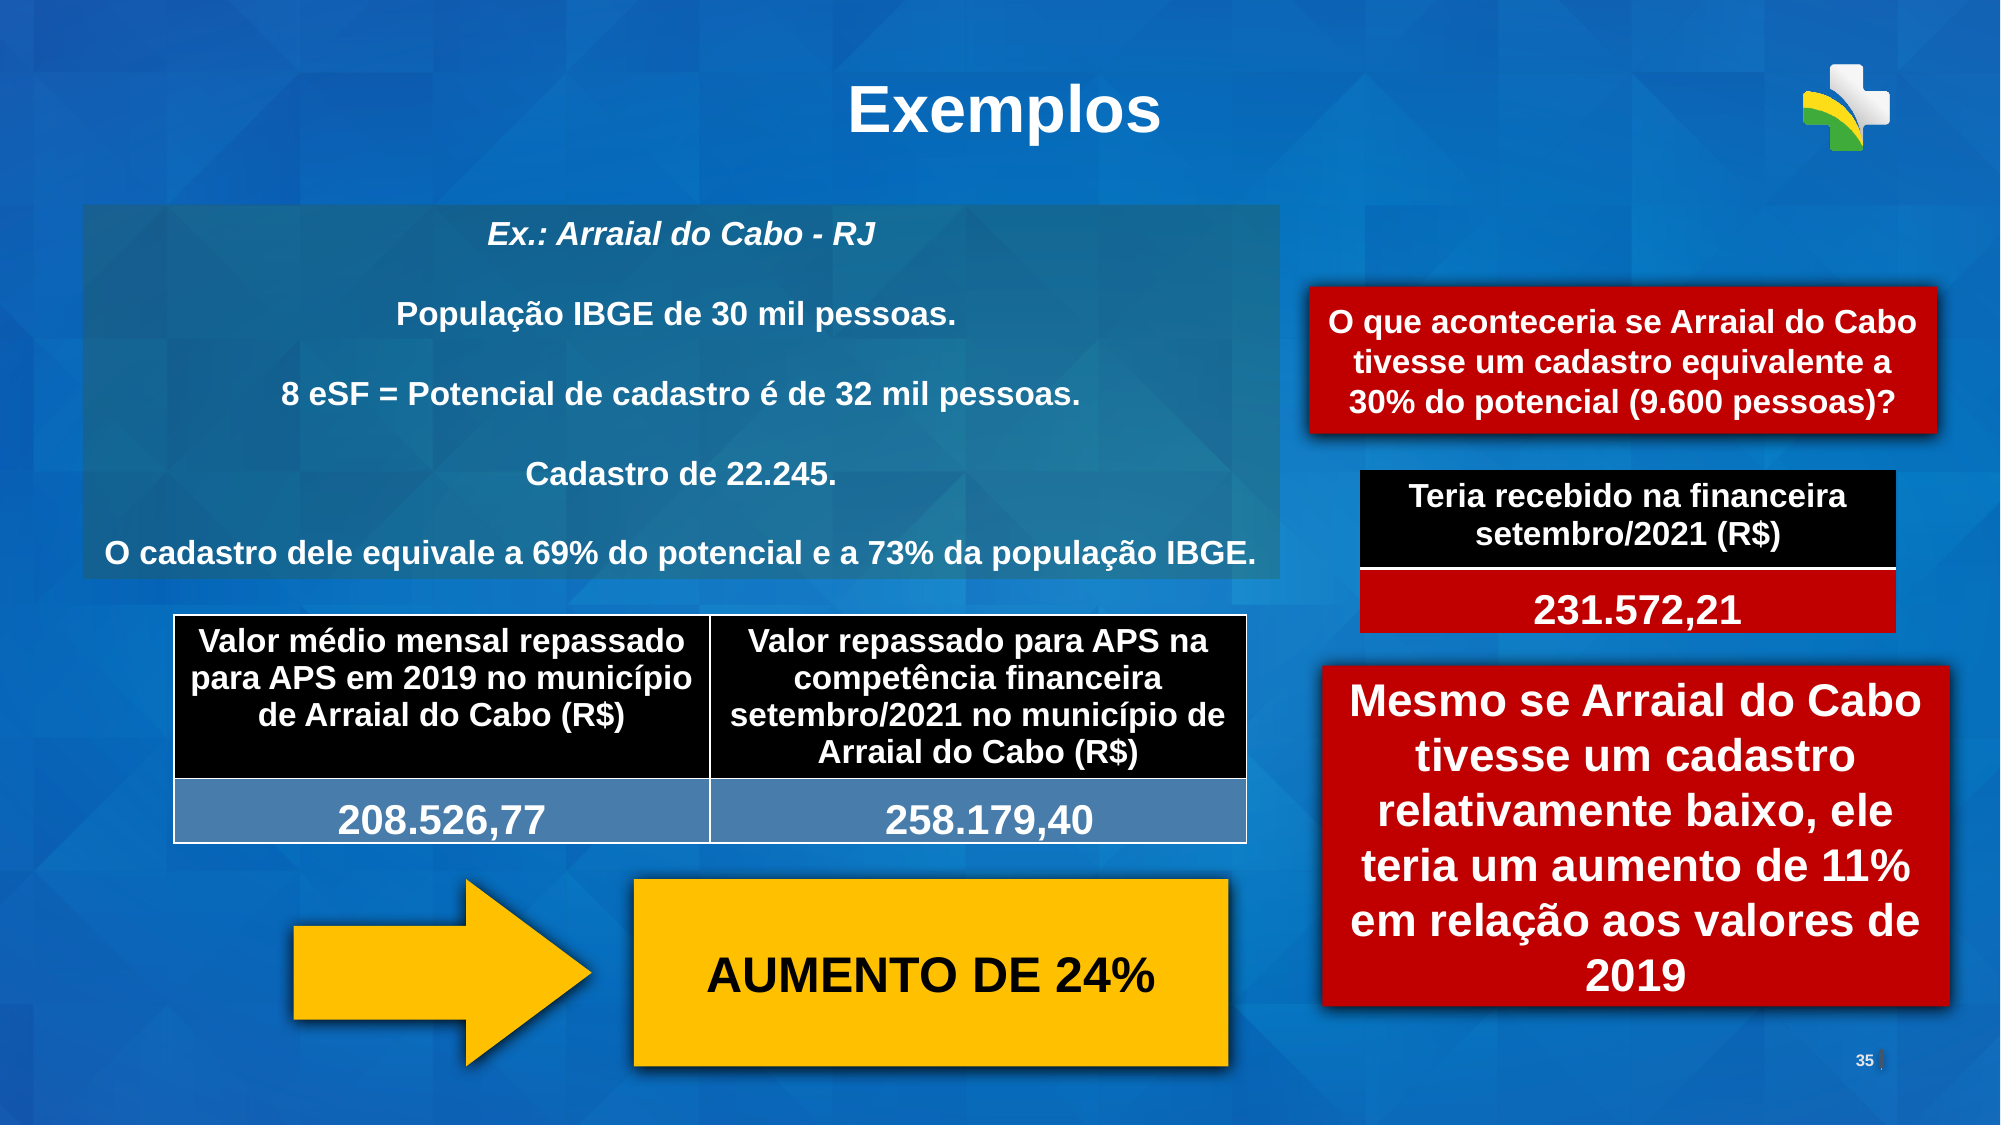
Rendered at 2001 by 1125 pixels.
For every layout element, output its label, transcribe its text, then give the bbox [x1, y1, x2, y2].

text_box Exemplos [442, 58, 1568, 154]
text_box O que aconteceria se Arraial do Cabo tivesse um cadastro equivalente a 30% do potencial (9.600 pessoas)? [1307, 284, 1939, 436]
table_cell 208.526,77 [175, 779, 709, 842]
table_header Valor repassado para APS na competência financeira setembro/2021 no município de Arraial do Cabo (R$) [711, 616, 1246, 778]
text_box Mesmo se Arraial do Cabo tivesse um cadastro relativamente baixo, ele teria um aumento de 11% em relação aos valores de 2019 [1320, 663, 1952, 1009]
table_header Teria recebido na financeira setembro/2021 (R$) [1360, 470, 1896, 567]
text_box Ex.: Arraial do Cabo - RJ População IBGE de 30 mil pessoas. 8 eSF = Potencial de cadastro é de 32 mil pessoas. Cadastro de 22.245. O cadastro dele equivale a 69% do potencial e a 73% da população IBGE. [82, 204, 1280, 579]
table_cell 258.179,40 [711, 779, 1246, 842]
table_cell 231.572,21 [1360, 570, 1896, 633]
slide_number 35 [1774, 1030, 1890, 1091]
text_box AUMENTO DE 24% [632, 877, 1231, 1068]
picture [0, 0, 2001, 1125]
table_header Valor médio mensal repassado para APS em 2019 no município de Arraial do Cabo (R$) [175, 616, 709, 778]
text_box [290, 876, 595, 1070]
